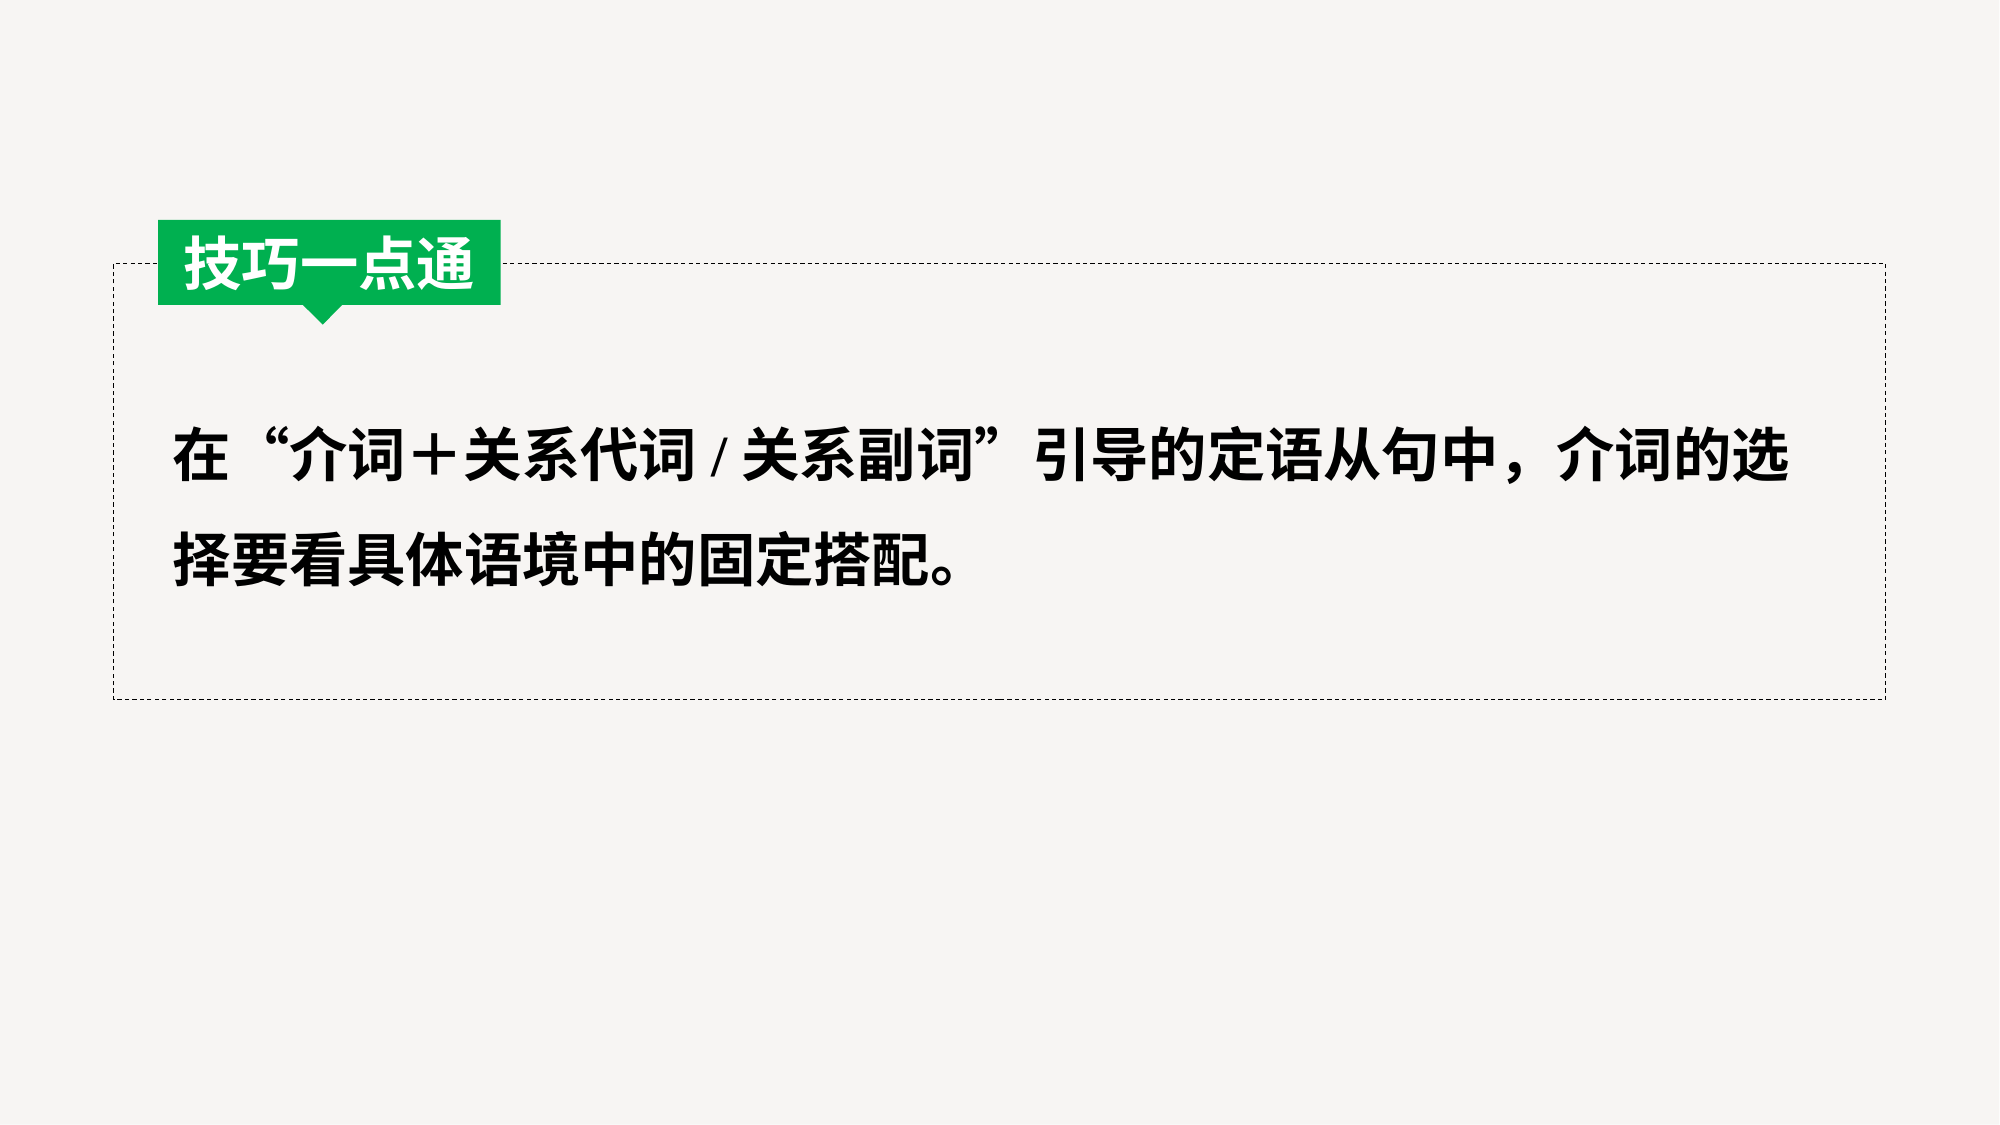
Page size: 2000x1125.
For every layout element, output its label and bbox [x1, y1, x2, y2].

text_box [113, 263, 1886, 700]
text_box [158, 219, 501, 307]
